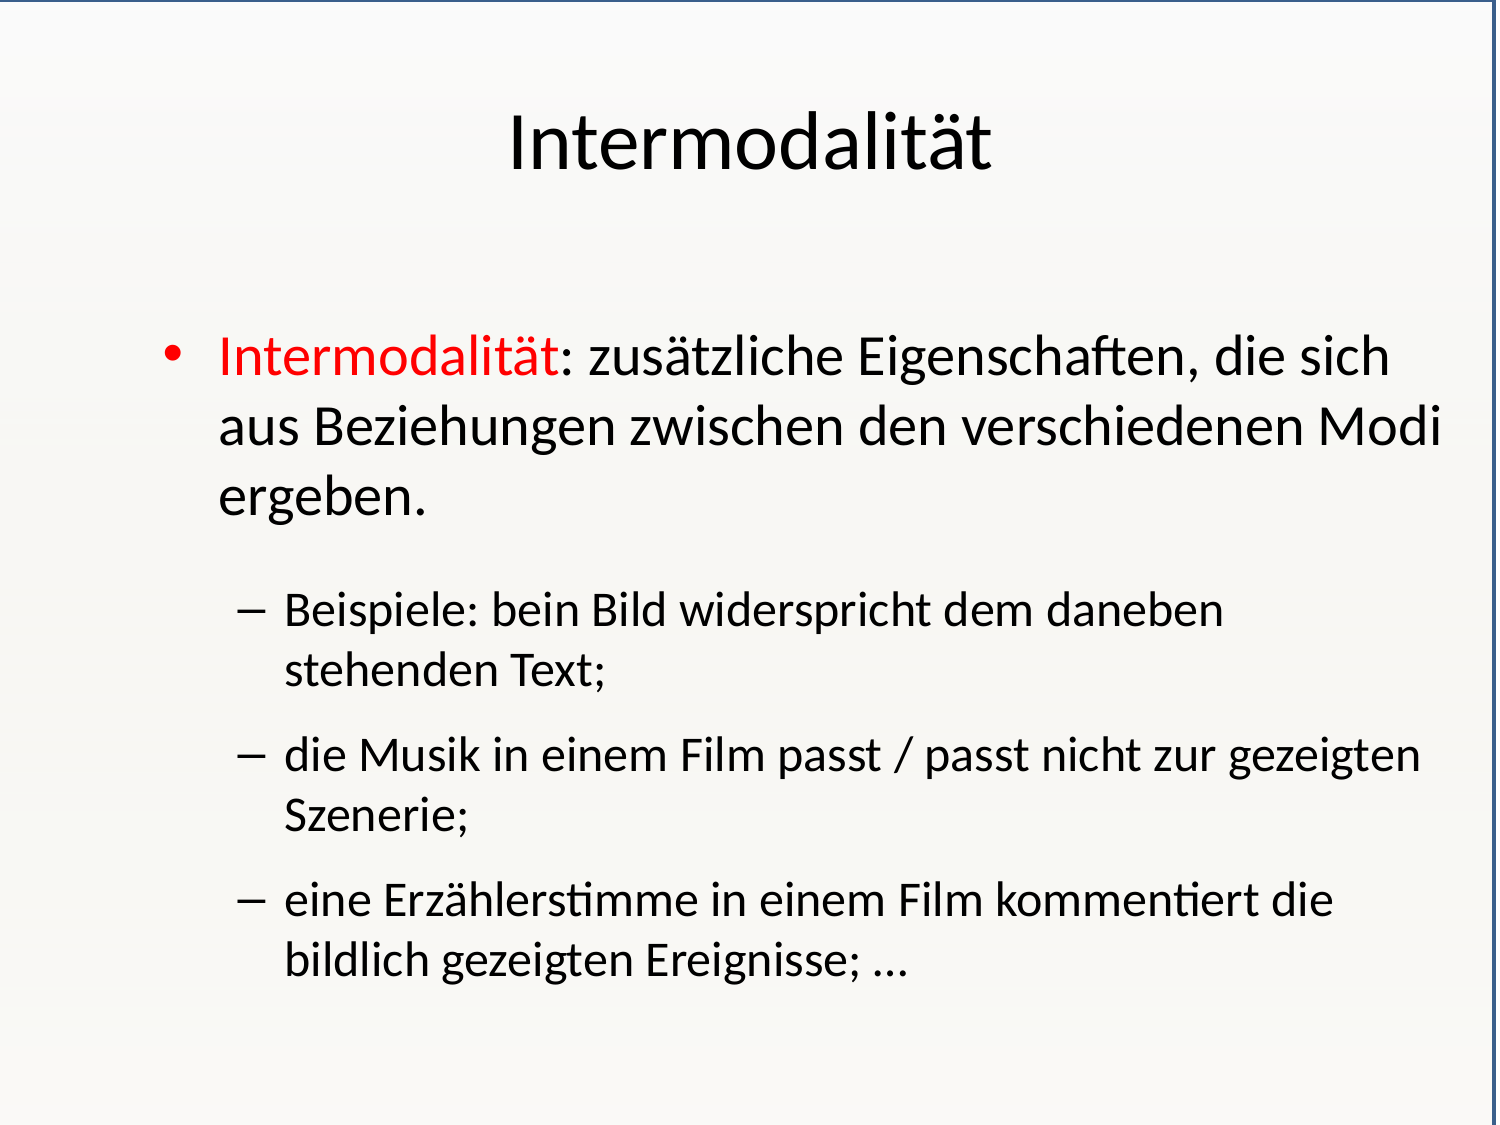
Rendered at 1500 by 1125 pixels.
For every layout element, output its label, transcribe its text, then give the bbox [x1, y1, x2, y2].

list Intermodalität: zusätzliche Eigenschaften, die sich aus Beziehungen zwischen den verschiedenen Modi ergeben. Beispiele: bein Bild widerspricht dem daneben stehenden Text; die Musik in einem Film passt / passt nicht zur gezeigten Szenerie; eine Erzählerstimme in einem Film kommentiert die bildlich gezeigten Ereignisse; … [147, 309, 1459, 1125]
title Intermodalität [171, 42, 1331, 231]
text_box [0, 0, 1496, 1125]
